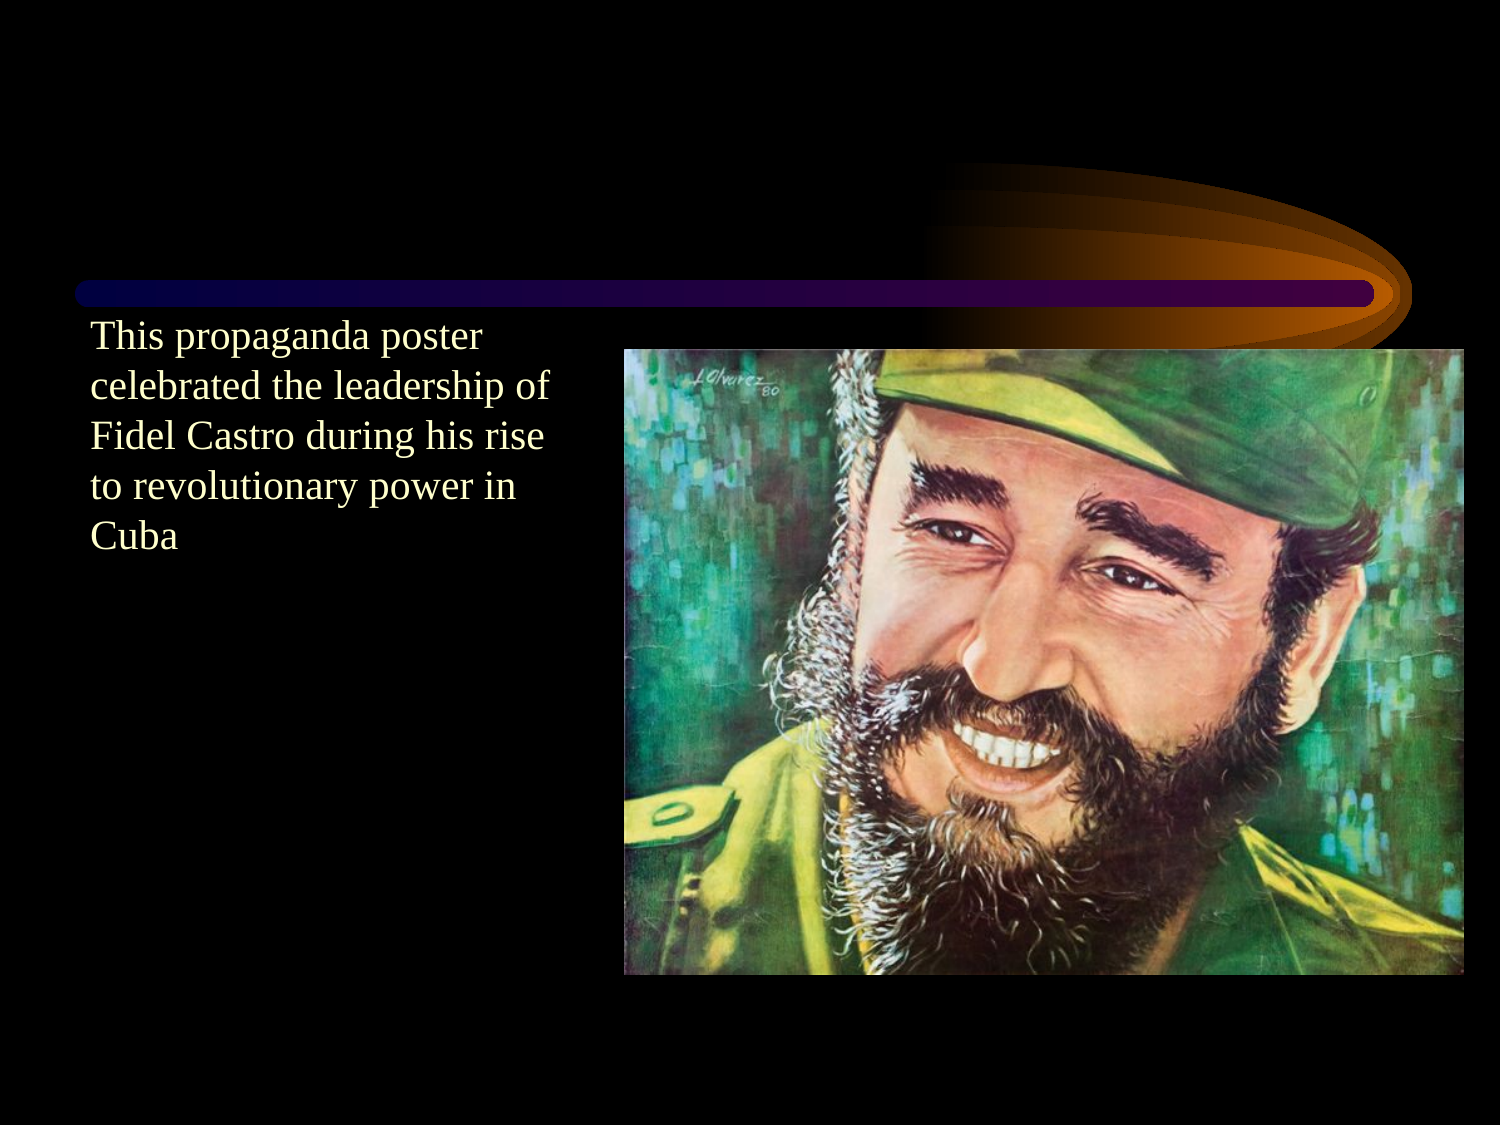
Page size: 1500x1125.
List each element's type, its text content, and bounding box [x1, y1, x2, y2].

list This propaganda poster celebrated the leadership of Fidel Castro during his rise to revolutionary power in Cuba [74, 299, 569, 1006]
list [624, 349, 1464, 975]
